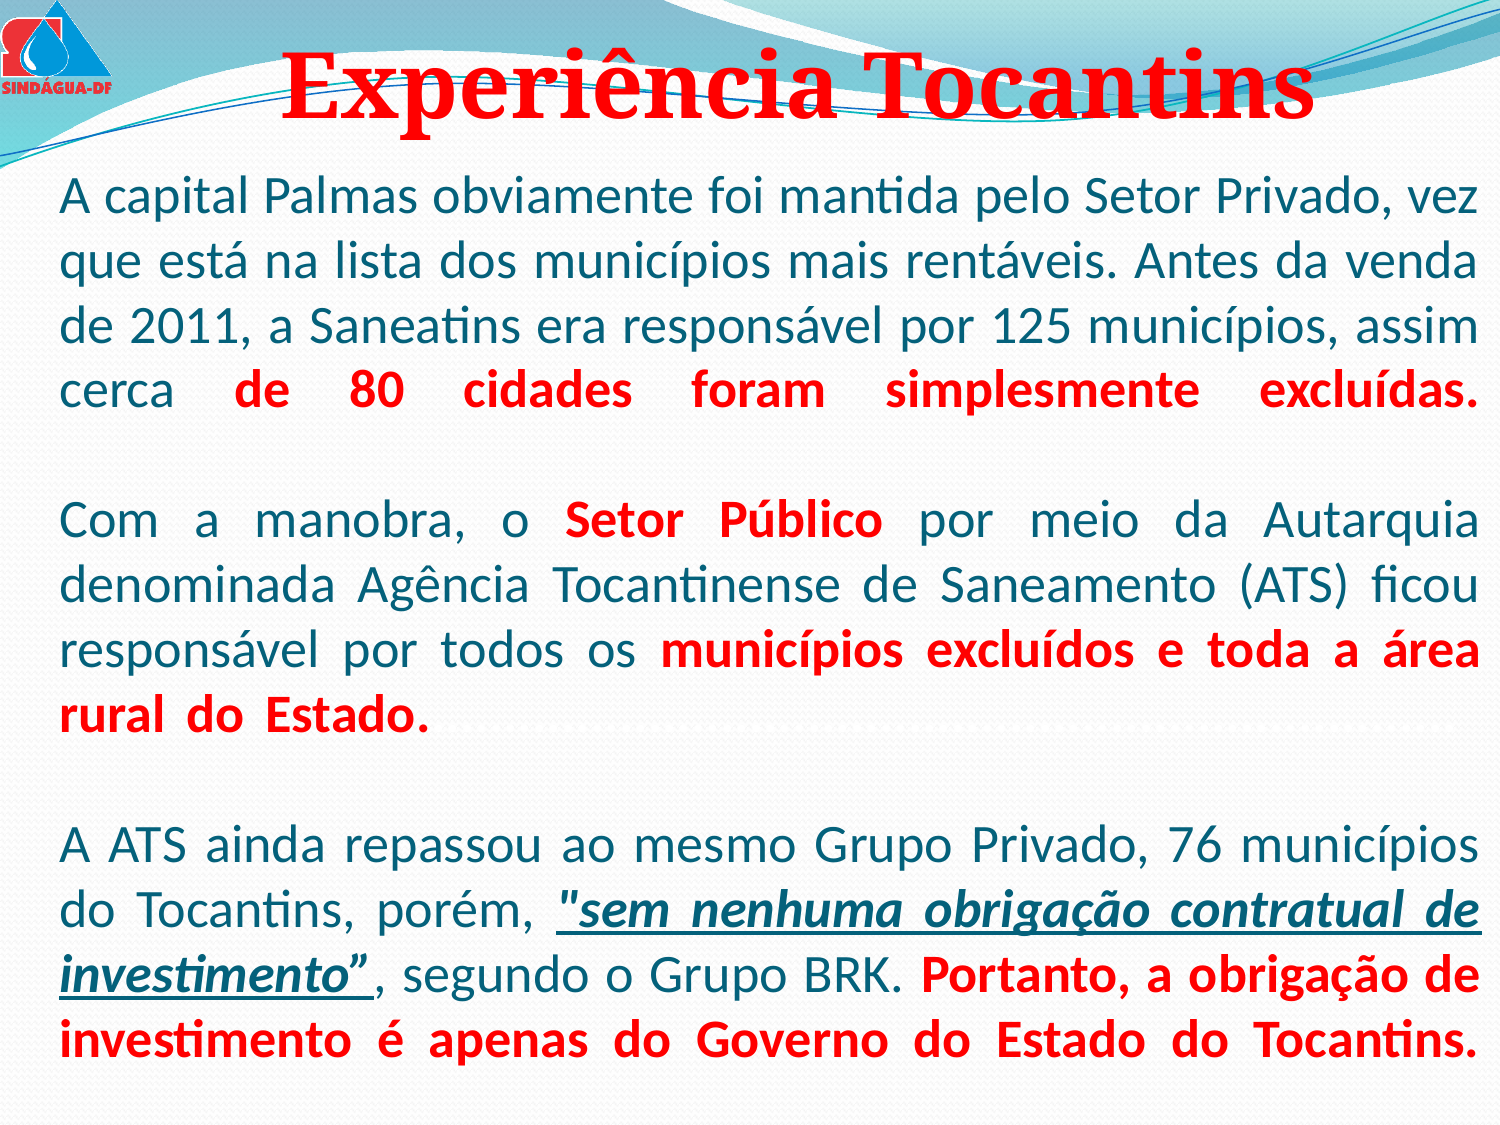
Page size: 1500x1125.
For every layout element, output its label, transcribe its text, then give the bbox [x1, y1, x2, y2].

text_box Experiência Tocantins [265, 19, 1376, 144]
picture [24, 49, 35, 69]
title A capital Palmas obviamente foi mantida pelo Setor Privado, vez que está na lista dos municípios mais rentáveis. Antes da venda de 2011, a Saneatins era responsável por 125 municípios, assim cerca de 80 cidades foram simplesmente excluídas. Com a manobra, o Setor Público por meio da Autarquia denominada Agência Tocantinense de Saneamento (ATS) ficou responsável por todos os municípios excluídos e toda a área rural do Estado........................................................................ A ATS ainda repassou ao mesmo Grupo Privado, 76 municípios do Tocantins, porém, "sem nenhuma obrigação contratual de investimento”, segundo o Grupo BRK. Portanto, a obrigação de investimento é apenas do Governo do Estado do Tocantins. [59, 231, 1482, 1125]
picture [0, 0, 113, 95]
